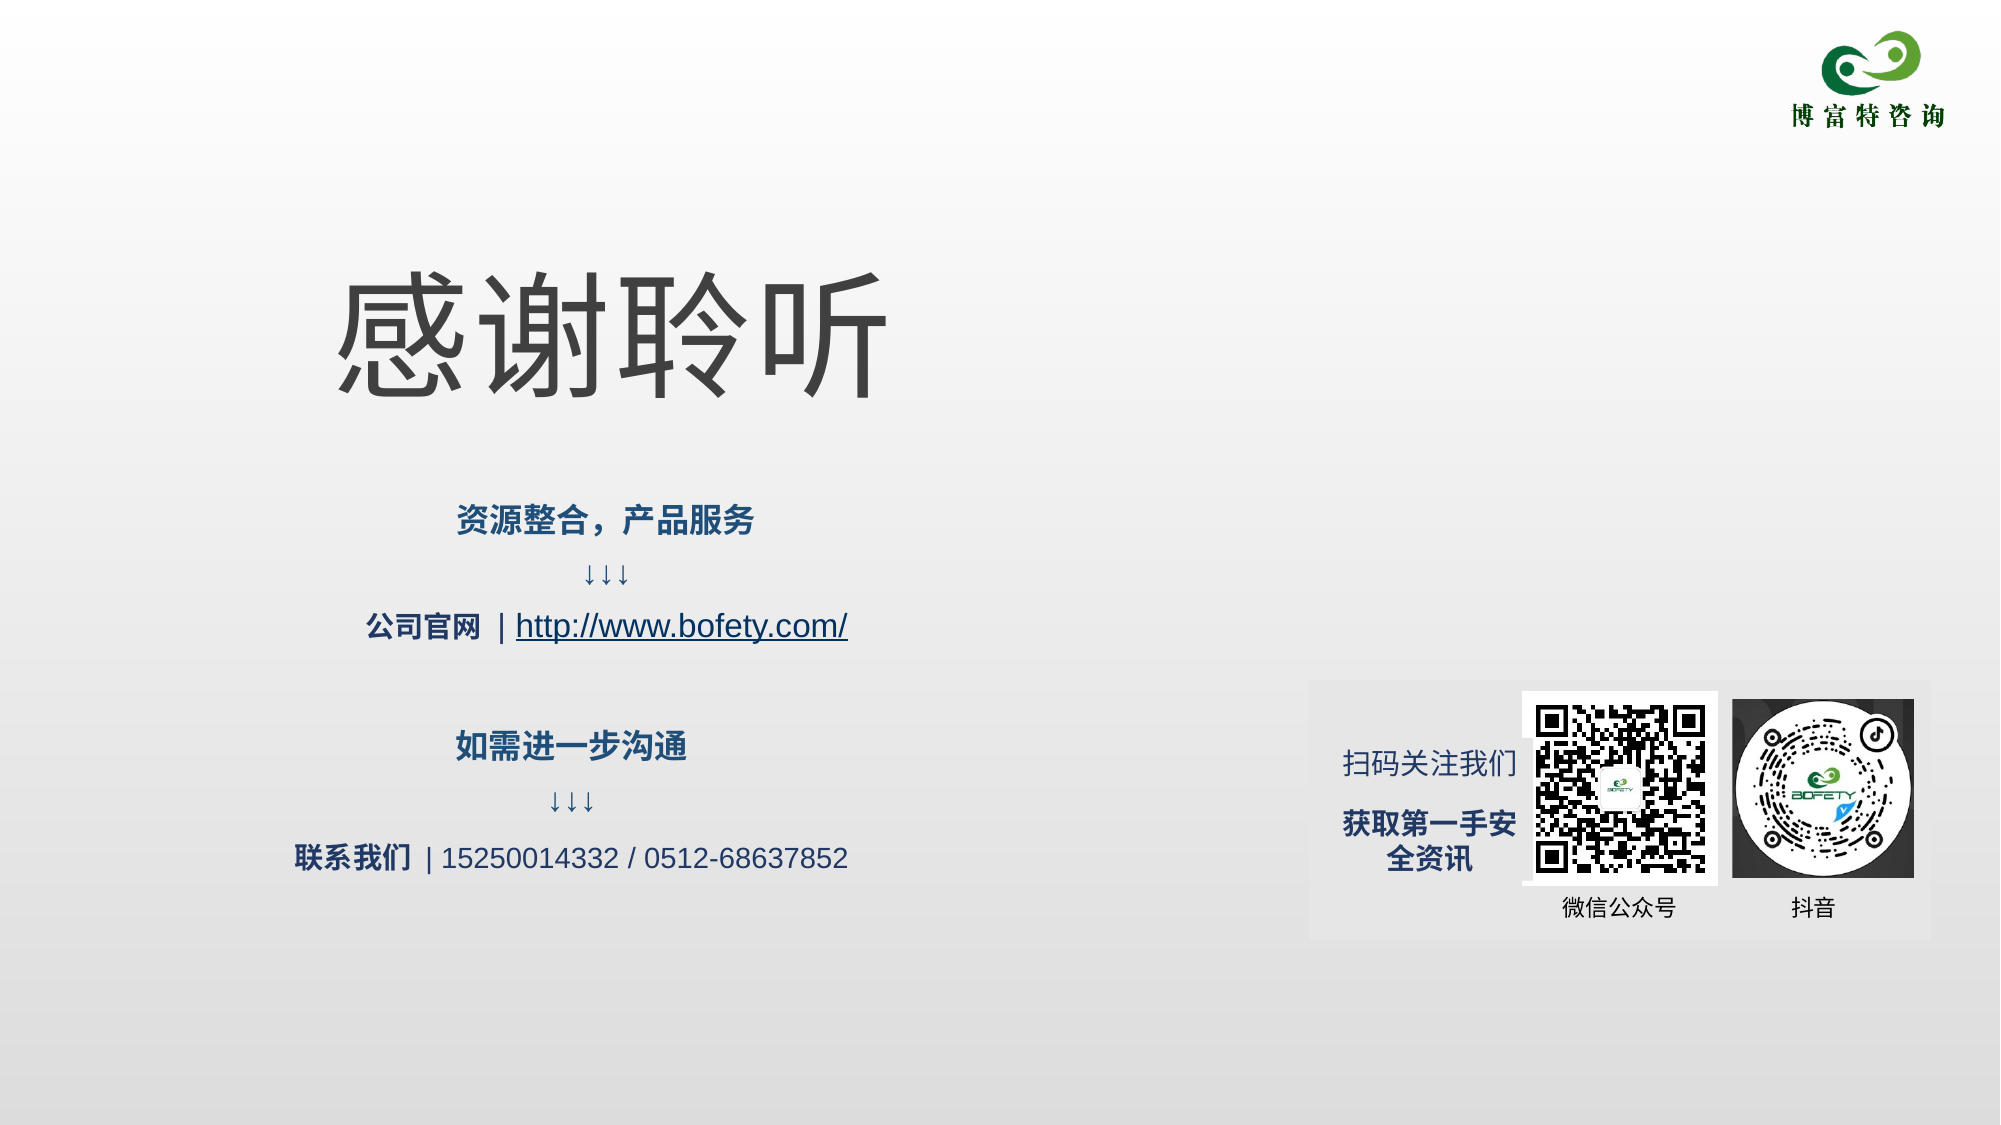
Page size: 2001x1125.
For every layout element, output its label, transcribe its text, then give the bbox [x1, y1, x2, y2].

title 感谢聆听 [173, 243, 1040, 438]
picture [1772, 30, 1969, 131]
text_box 扫码关注我们 获取第一手安全资讯 [1326, 737, 1522, 881]
text_box 微信公众号 [1543, 886, 1697, 929]
text_box 资源整合，产品服务 ↓↓↓ 公司官网 | http://www.bofety.com/ [348, 491, 865, 664]
picture [1732, 699, 1914, 878]
picture [1522, 691, 1718, 886]
text_box 抖音 [1737, 885, 1891, 928]
text_box [1308, 680, 1932, 941]
text_box 如需进一步沟通 ↓↓↓ 联系我们 | 15250014332 / 0512-68637852 [242, 718, 902, 882]
